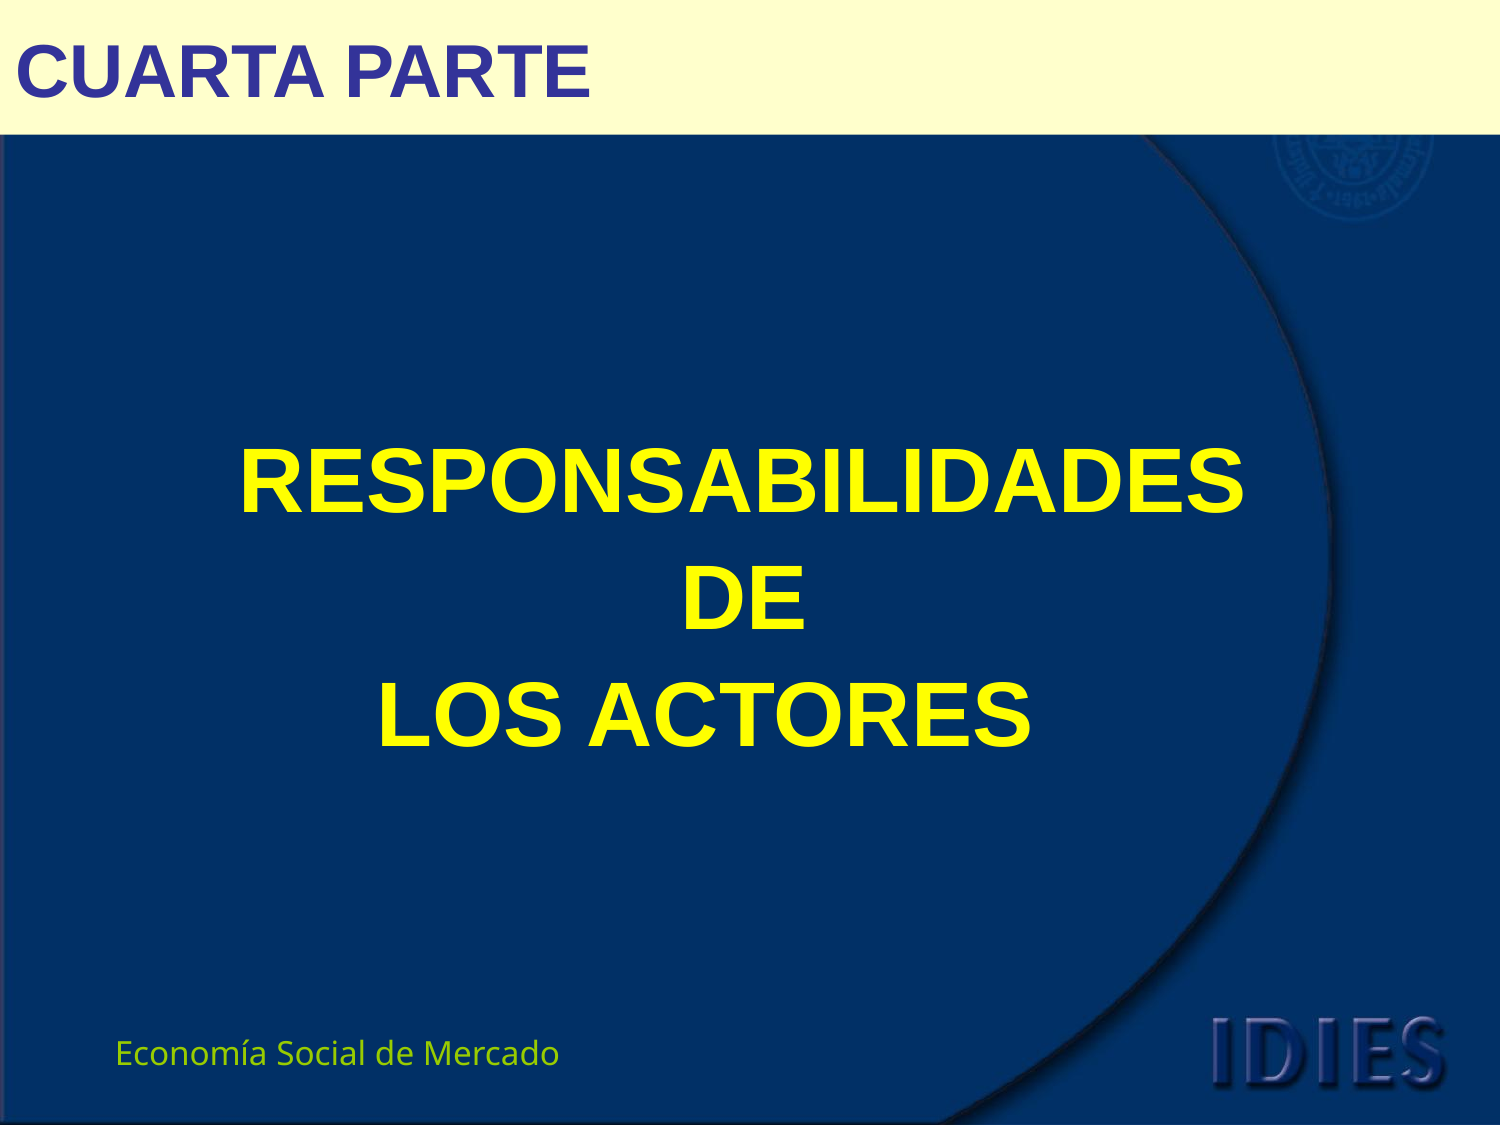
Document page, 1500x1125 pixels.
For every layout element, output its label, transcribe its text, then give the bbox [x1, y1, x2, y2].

list RESPONSABILIDADES DE LOS ACTORES [53, 337, 1460, 1022]
title CUARTA PARTE [0, 0, 1500, 135]
picture [0, 135, 1500, 1125]
